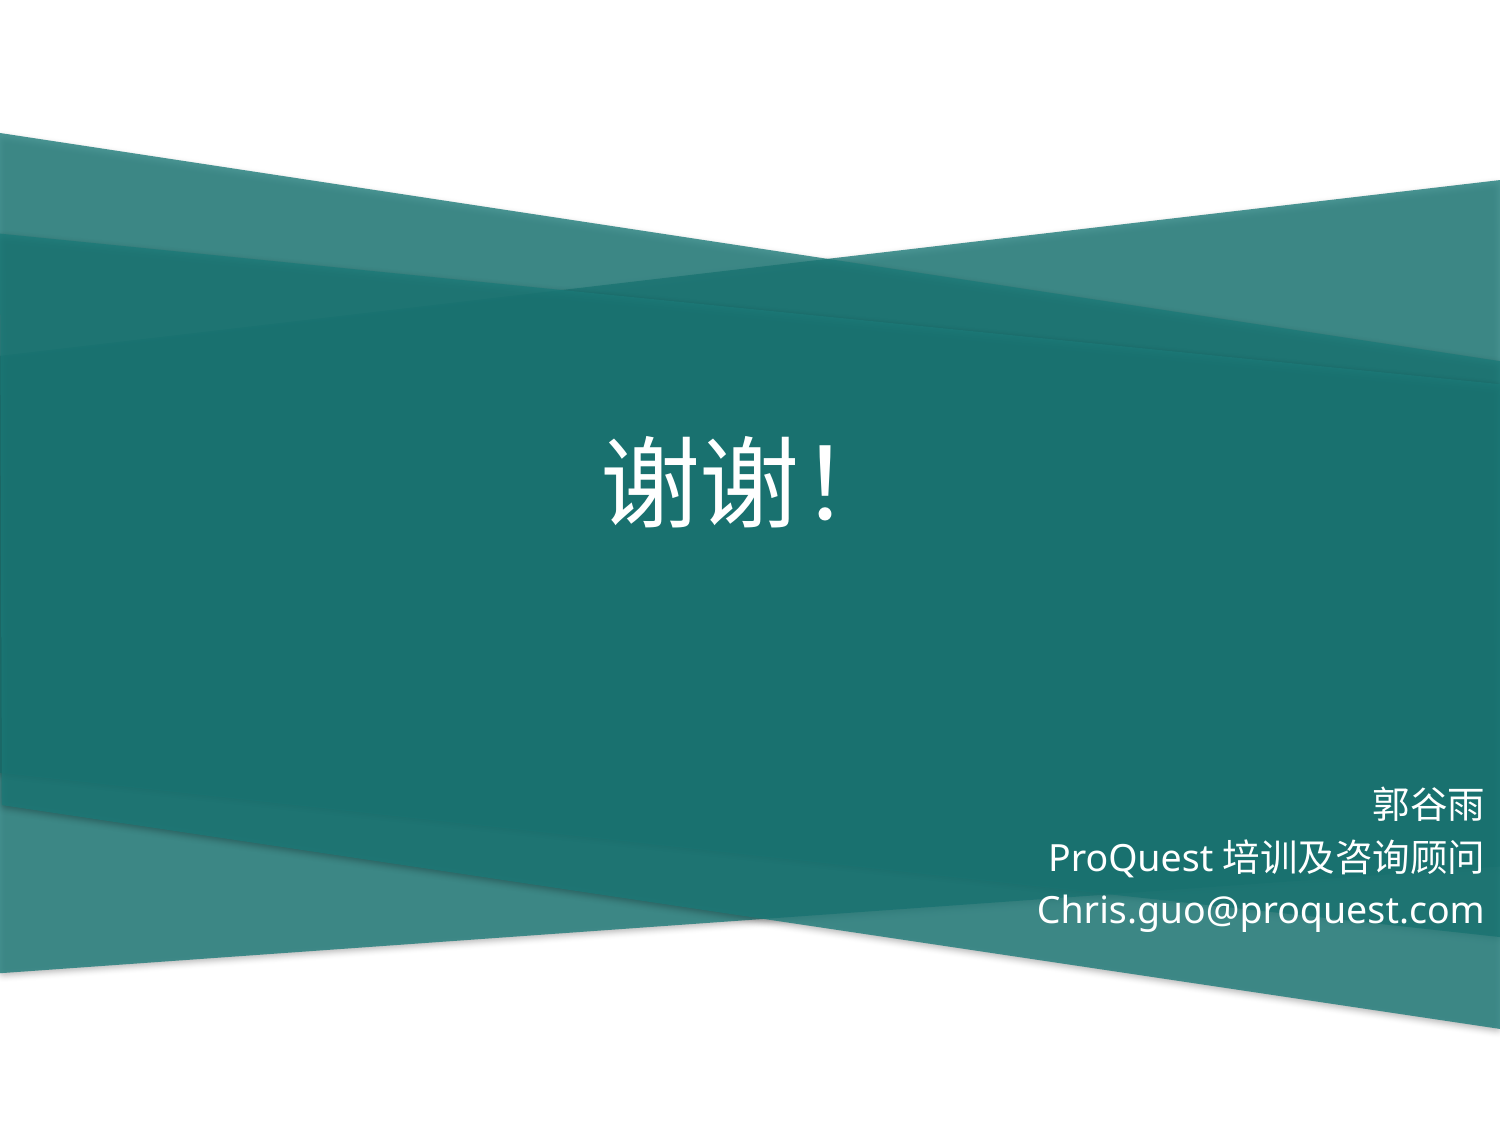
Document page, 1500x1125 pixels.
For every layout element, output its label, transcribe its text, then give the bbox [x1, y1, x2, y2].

text_box 郭谷雨 ProQuest培训及咨询顾问 Chris.guo@proquest.com [224, 774, 1500, 916]
title 谢谢！ [112, 399, 1388, 562]
